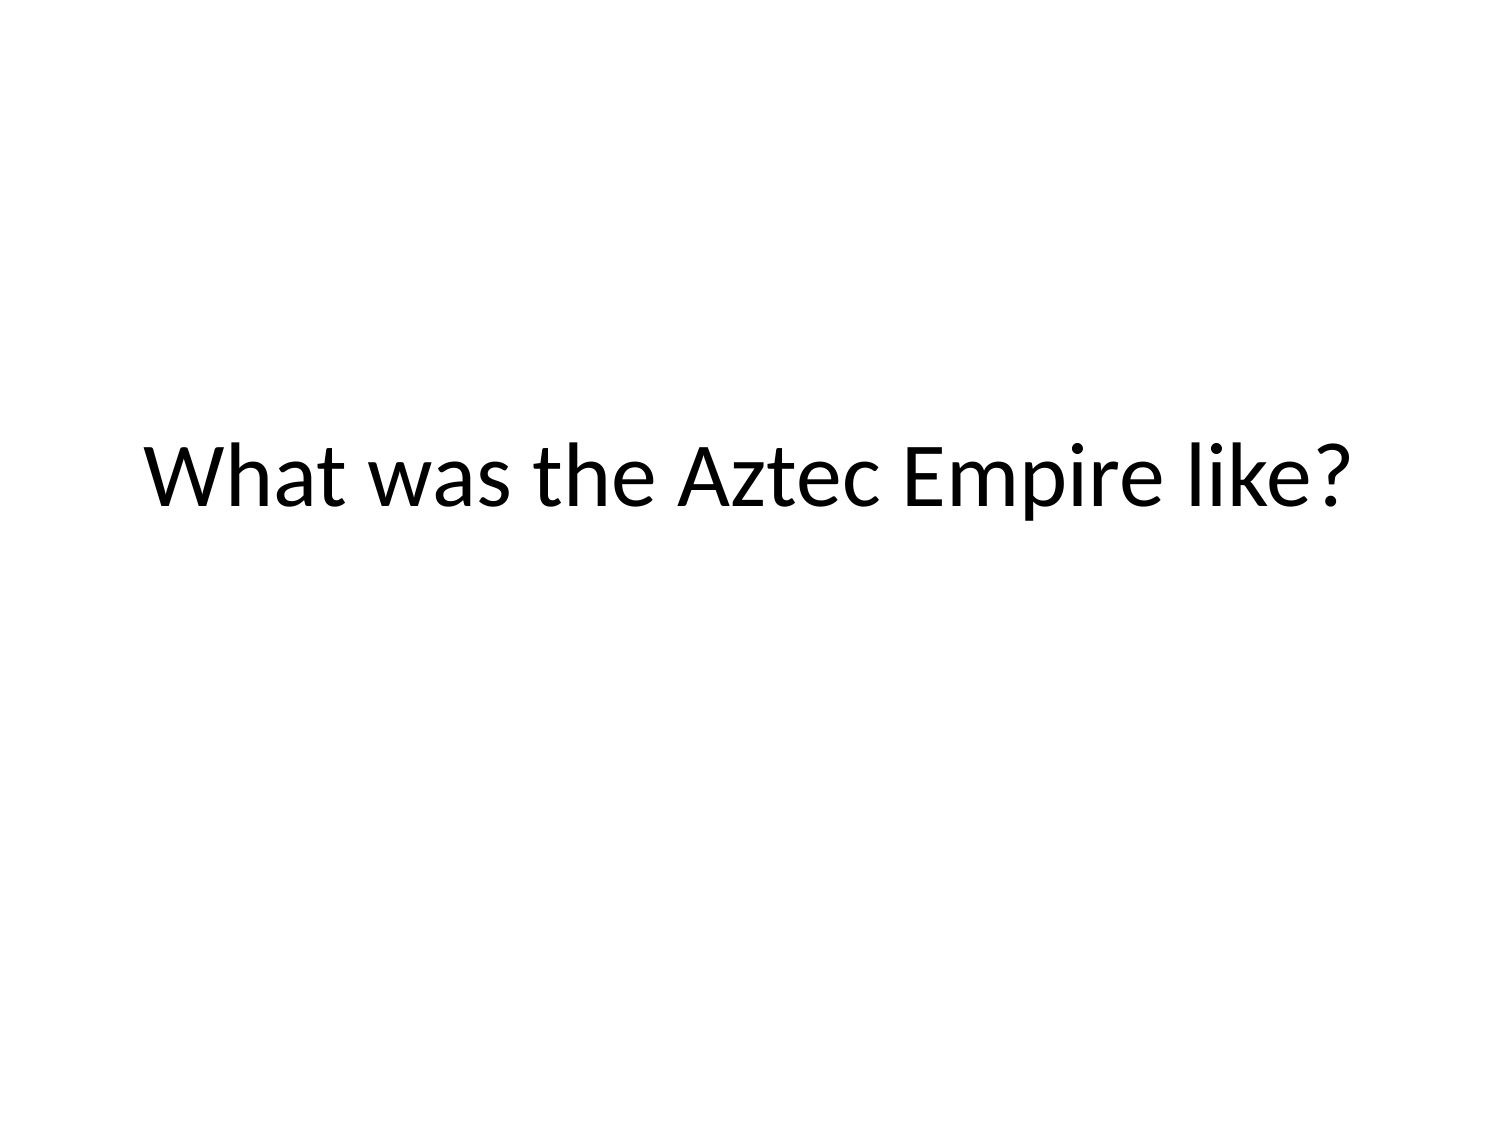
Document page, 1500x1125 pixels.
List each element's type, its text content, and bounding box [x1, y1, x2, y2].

title What was the Aztec Empire like? [112, 349, 1388, 591]
